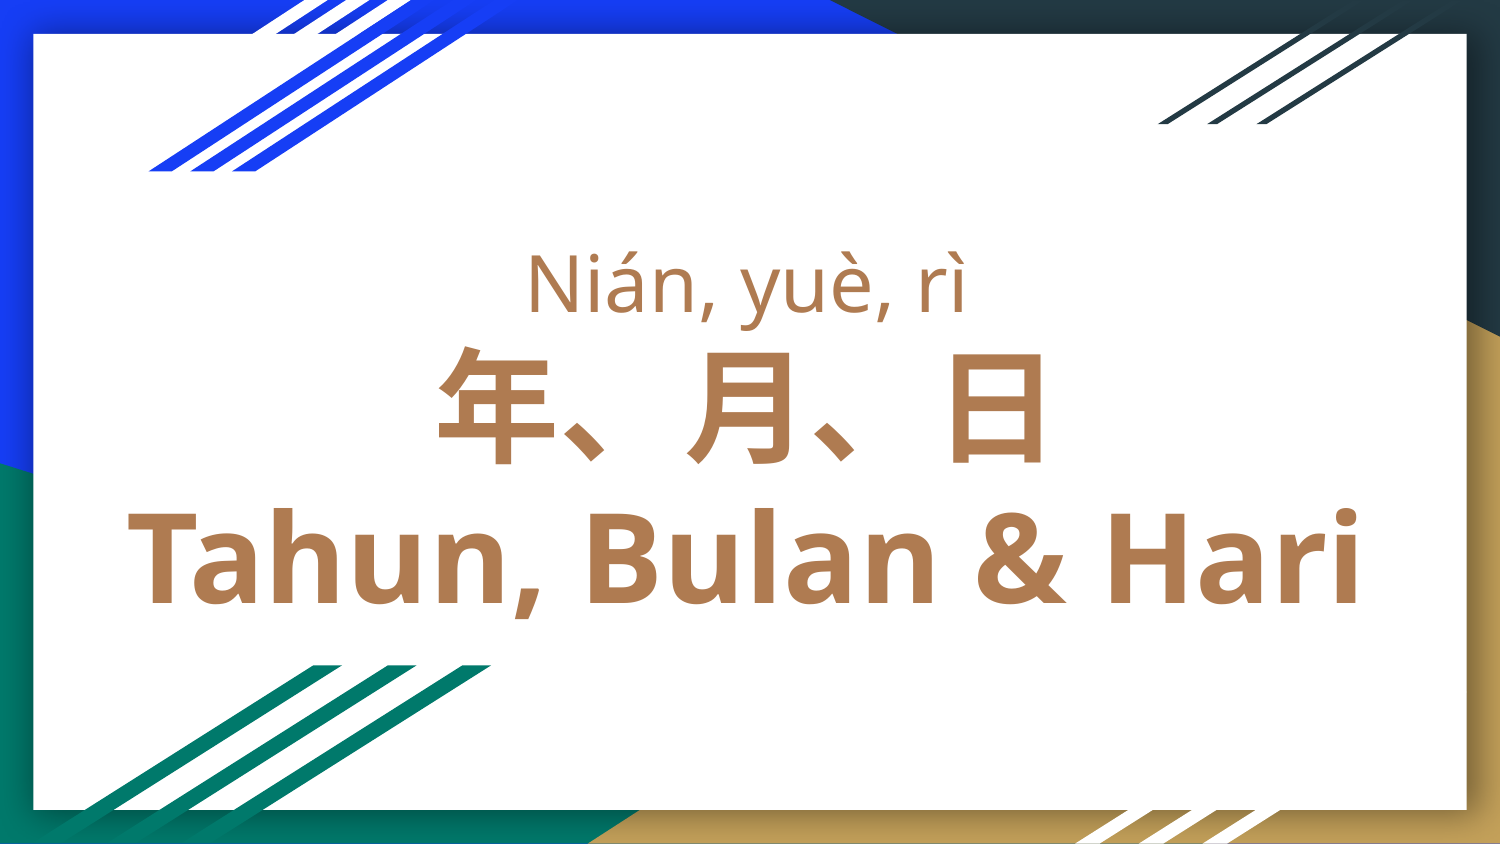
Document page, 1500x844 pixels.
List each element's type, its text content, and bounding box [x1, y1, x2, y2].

title Nián, yuè, rì 年、月、日 Tahun, Bulan & Hari [68, 253, 1426, 609]
